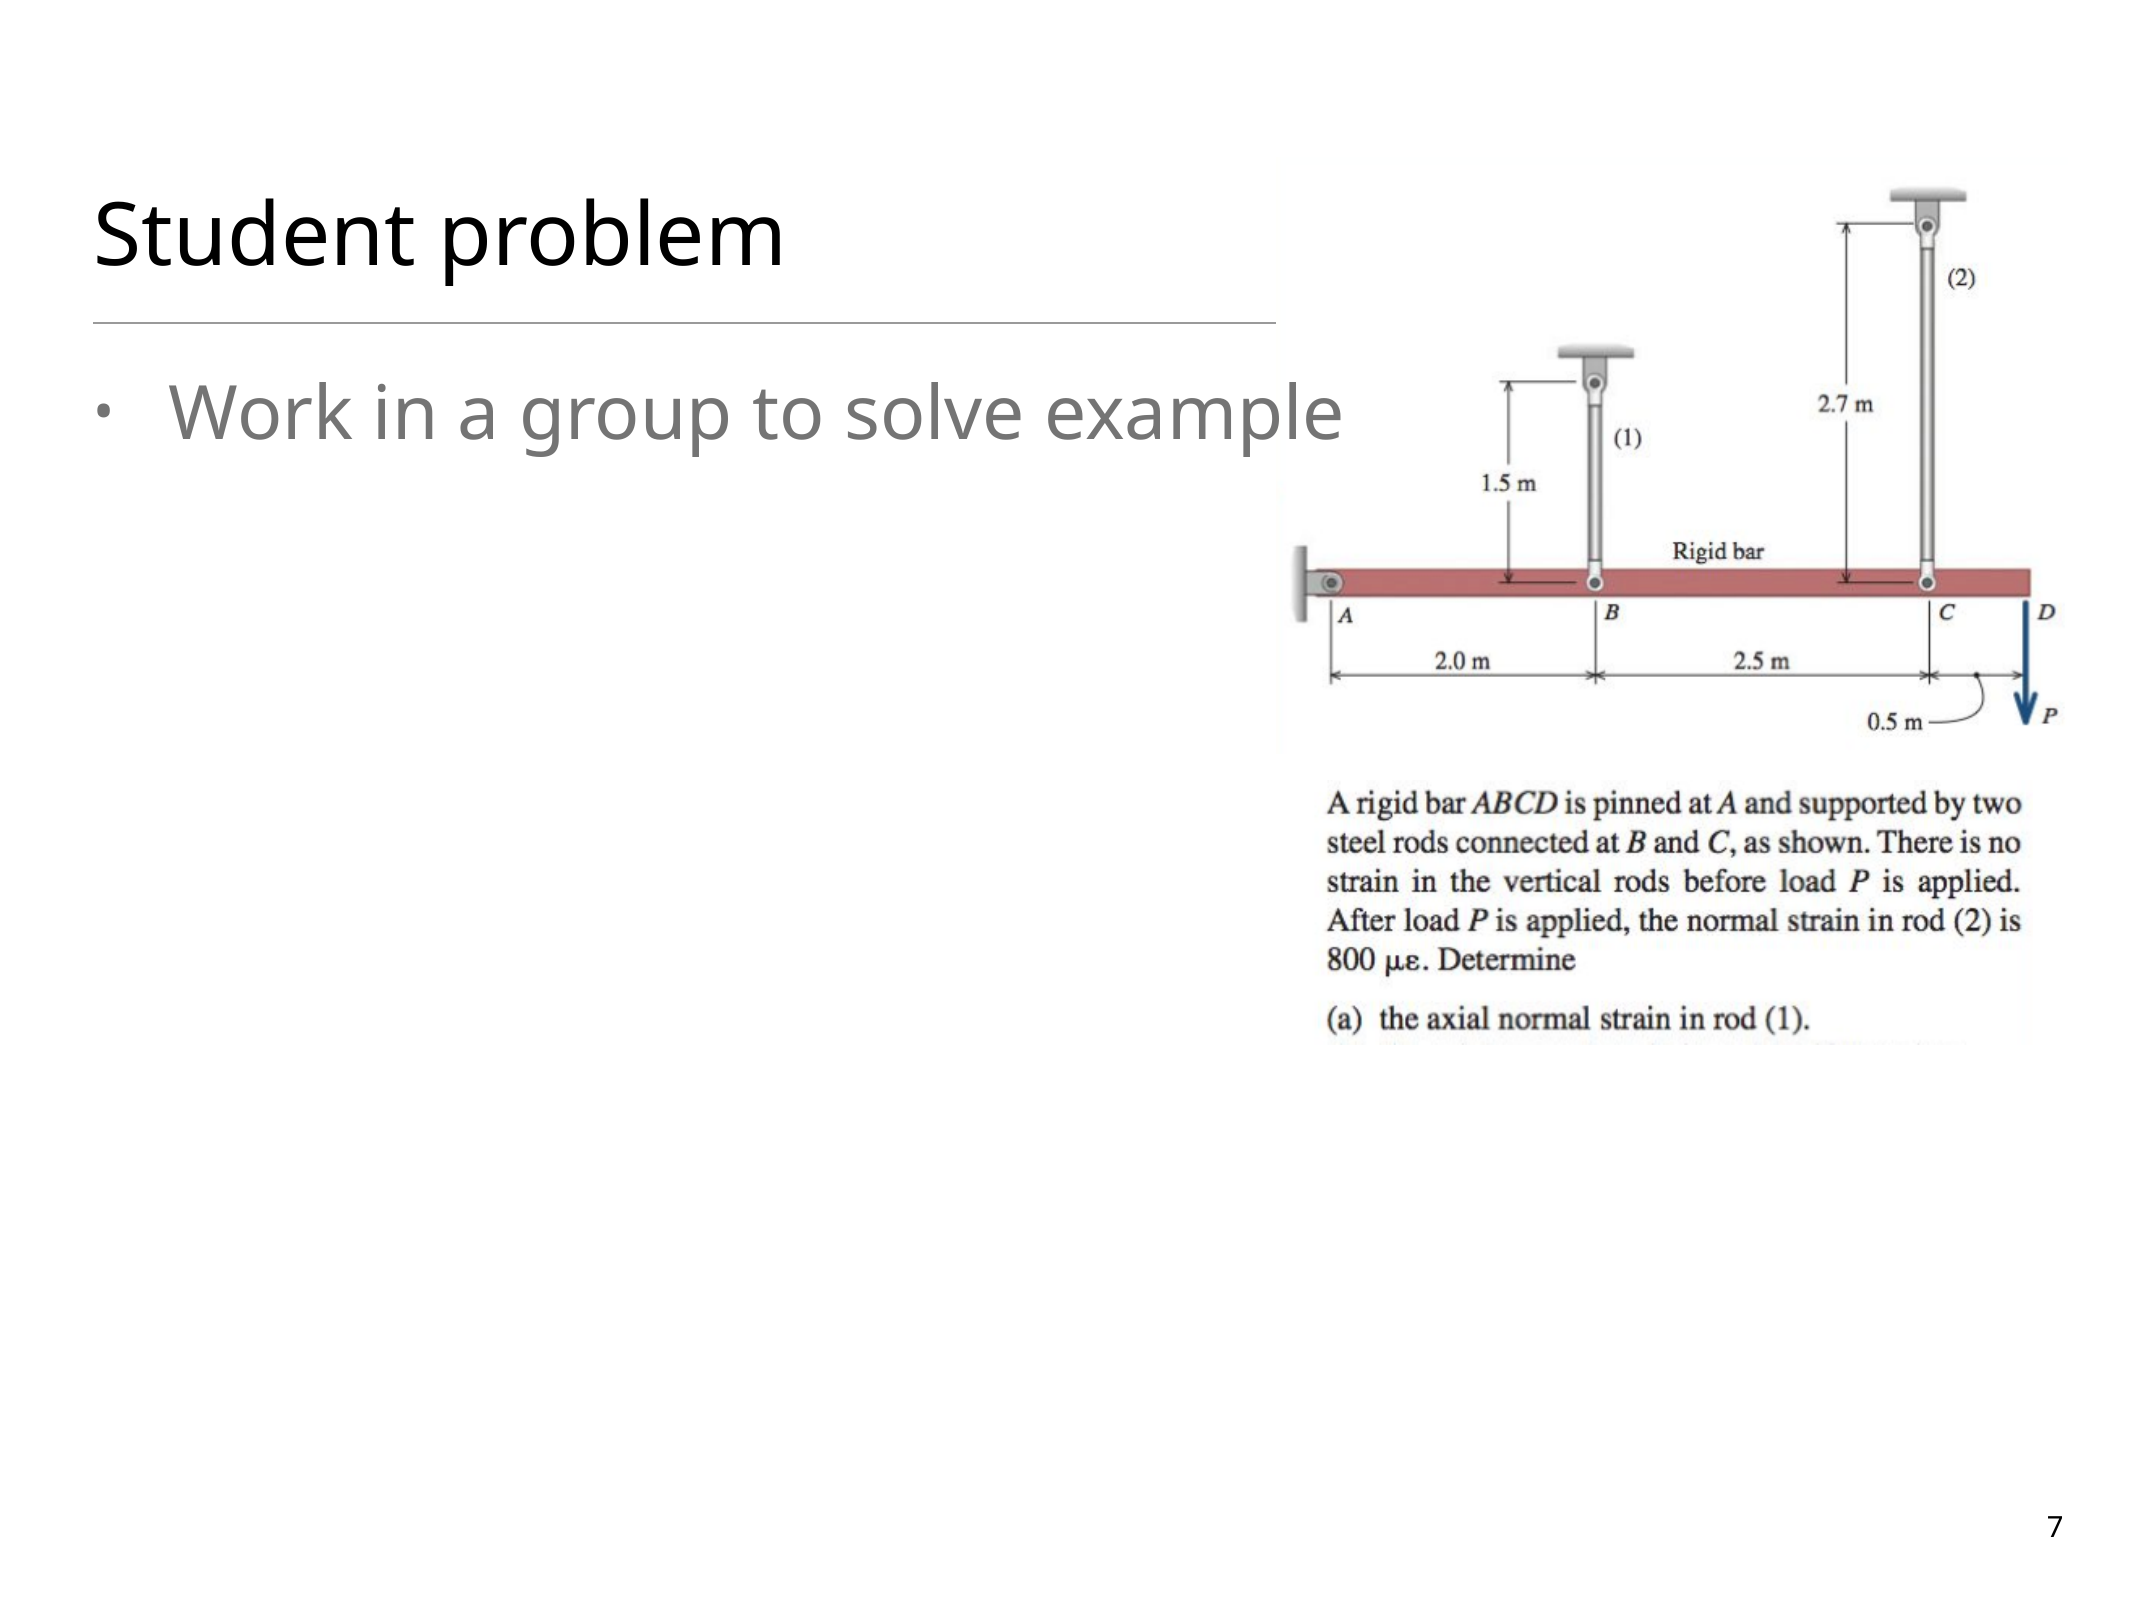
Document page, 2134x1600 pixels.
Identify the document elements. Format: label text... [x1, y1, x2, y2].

list Work in a group to solve example [93, 364, 1276, 514]
picture [1276, 157, 2068, 754]
title Student problem [93, 53, 2041, 284]
picture [1310, 780, 2034, 1045]
slide_number 7 [2028, 1507, 2065, 1558]
